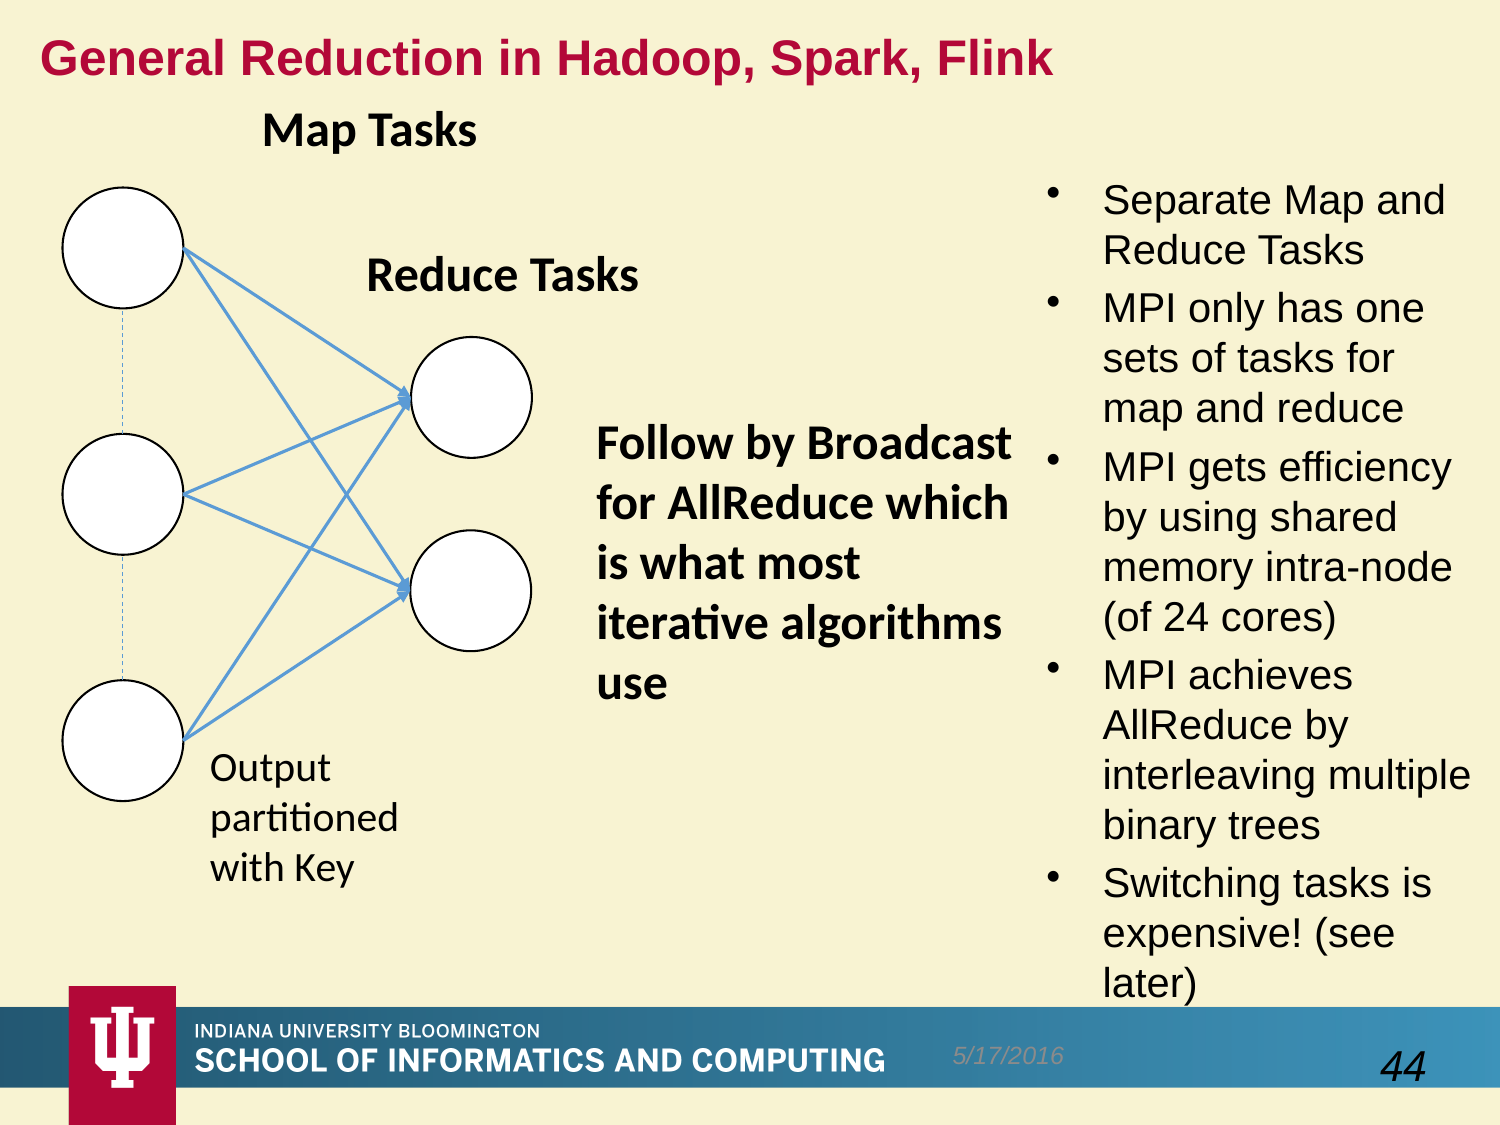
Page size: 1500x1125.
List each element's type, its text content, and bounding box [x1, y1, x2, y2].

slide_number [937, 1024, 1275, 1085]
list Separate Map and Reduce Tasks MPI only has one sets of tasks for map and reduce MPI gets efficiency by using shared memory intra-node (of 24 cores) MPI achieves AllReduce by interleaving multiple binary trees Switching tasks is expensive! (see later) [1031, 165, 1500, 882]
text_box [62, 187, 1032, 900]
picture [0, 986, 1500, 1125]
text_box Map Tasks [246, 89, 604, 165]
title General Reduction in Hadoop, Spark, Flink [24, 24, 1400, 148]
slide_number 44 [1365, 1032, 1474, 1081]
